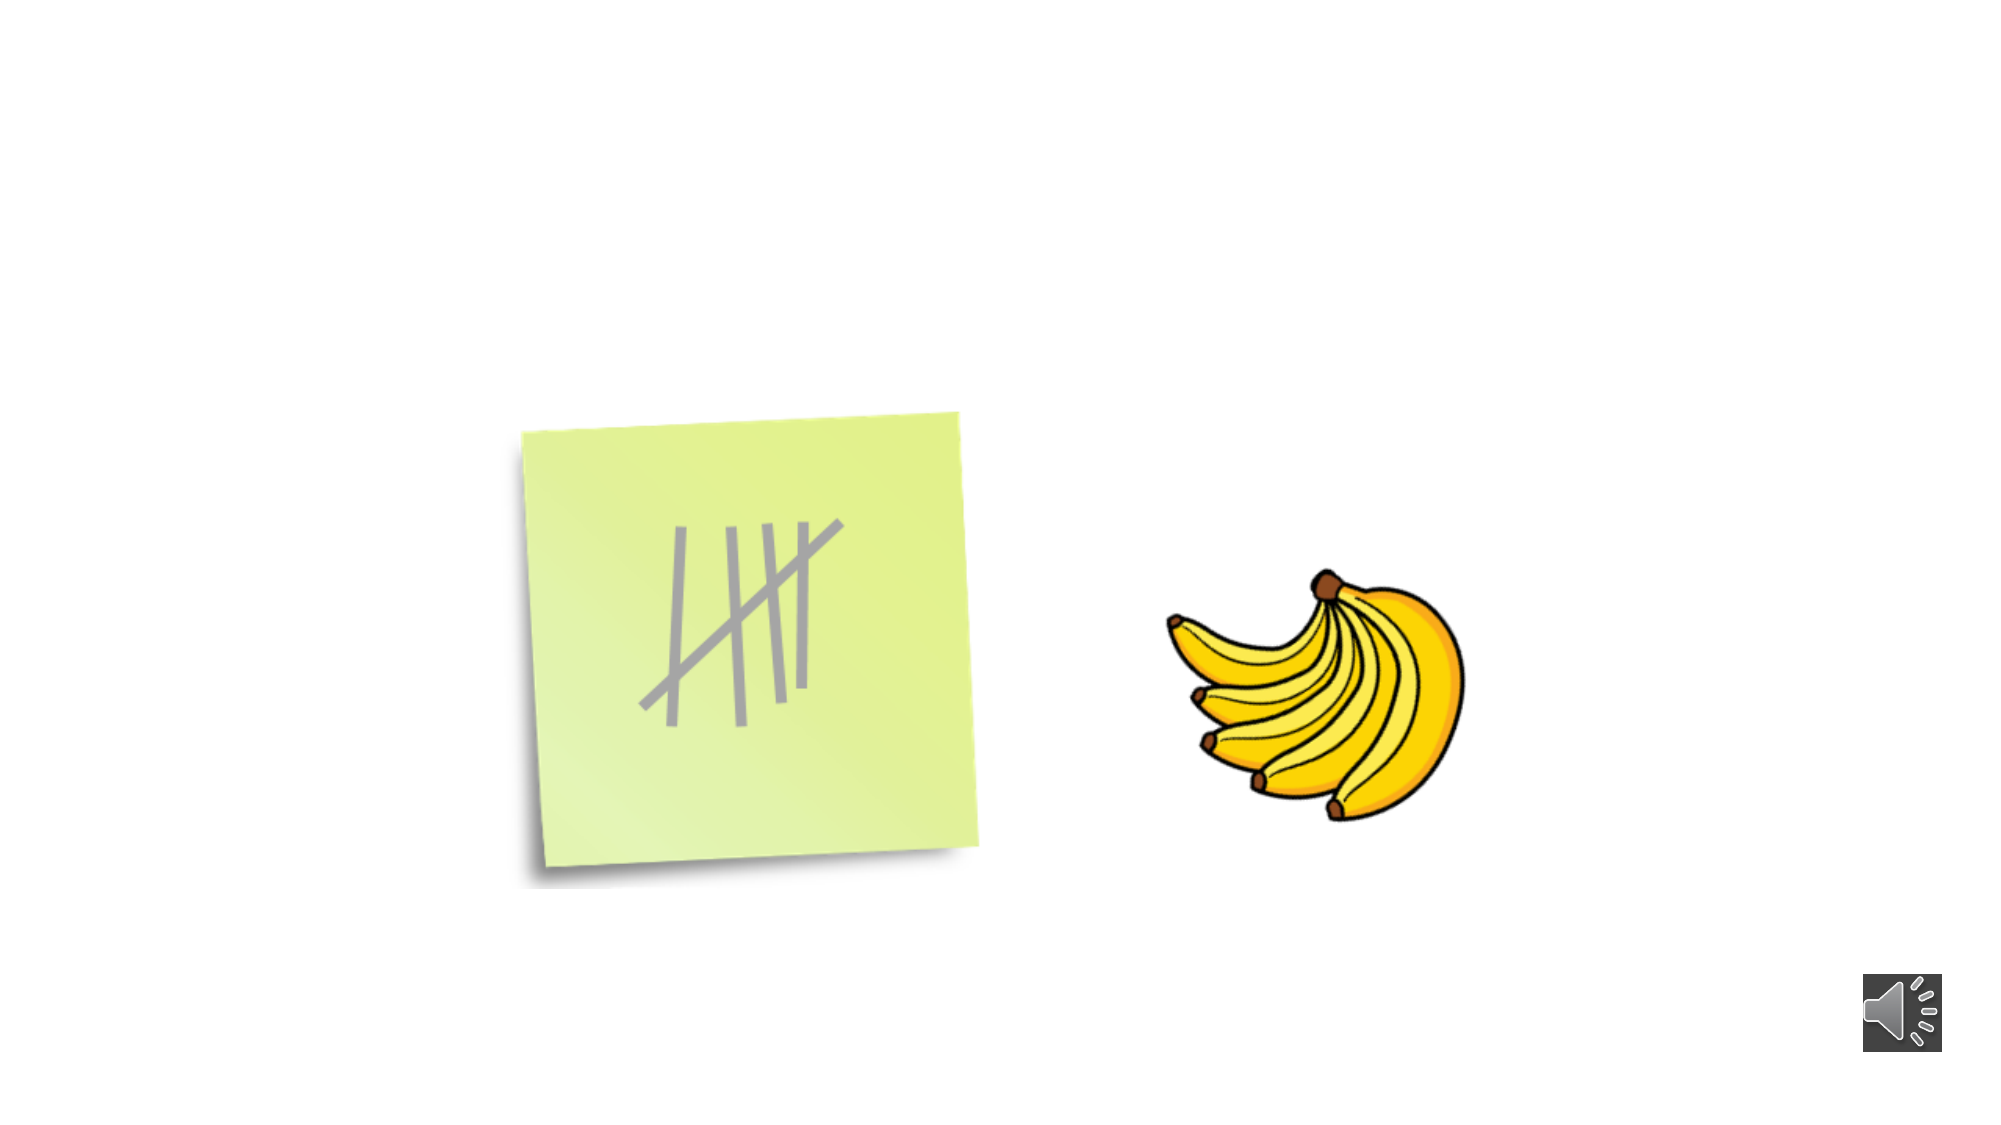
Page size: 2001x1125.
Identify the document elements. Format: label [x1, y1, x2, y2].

picture [449, 351, 1513, 889]
picture [1862, 973, 1943, 1054]
